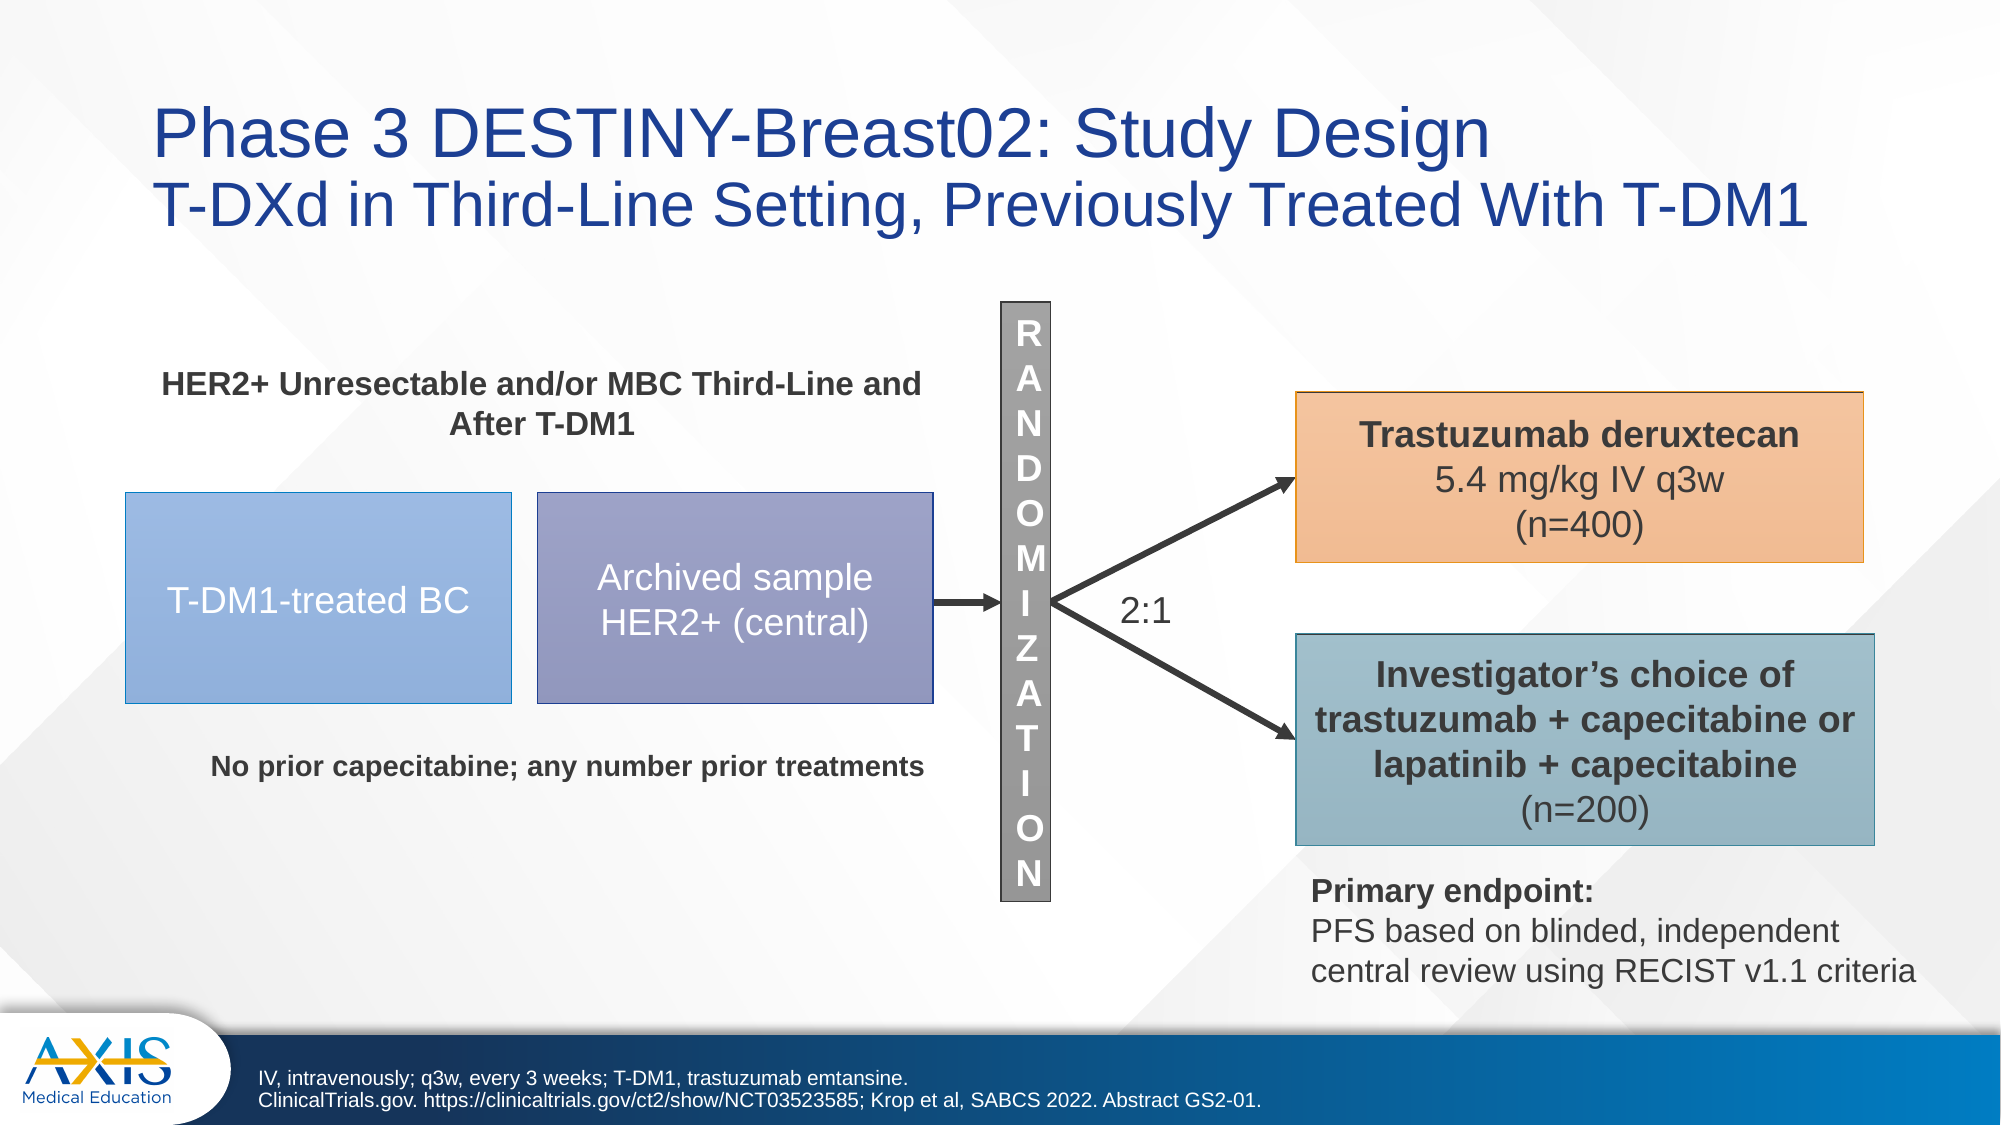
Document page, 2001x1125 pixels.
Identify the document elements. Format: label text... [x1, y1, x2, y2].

text_box Archived sample HER2+ (central) [537, 492, 934, 704]
list IV, intravenously; q3w, every 3 weeks; T-DM1, trastuzumab emtansine. ClinicalTrials.gov. https://clinicaltrials.gov/ct2/show/NCT03523585; Krop et al, SABCS 2022. Abstract GS2-01. [243, 1045, 1643, 1120]
picture [20, 1027, 174, 1113]
title Phase 3 DESTINY-Breast02: Study Design T-DXd in Third-Line Setting, Previously Treated With T-DM1 [137, 59, 1863, 278]
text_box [1050, 477, 1296, 601]
text_box Primary endpoint: PFS based on blinded, independent central review using RECIST v1.1 criteria [1296, 861, 1937, 996]
text_box HER2+ Unresectable and/or MBC Third-Line and After T-DM1 [136, 354, 949, 449]
text_box No prior capecitabine; any number prior treatments [195, 739, 949, 790]
text_box T-DM1-treated BC [125, 492, 512, 704]
text_box R A N D O M I Z A T I O N [1000, 301, 1051, 902]
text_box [1050, 601, 1296, 740]
text_box Investigator’s choice of trastuzumab + capecitabine or lapatinib + capecitabine (n=200) [1295, 633, 1875, 846]
text_box Trastuzumab deruxtecan 5.4 mg/kg IV q3w (n=400) [1295, 391, 1864, 563]
